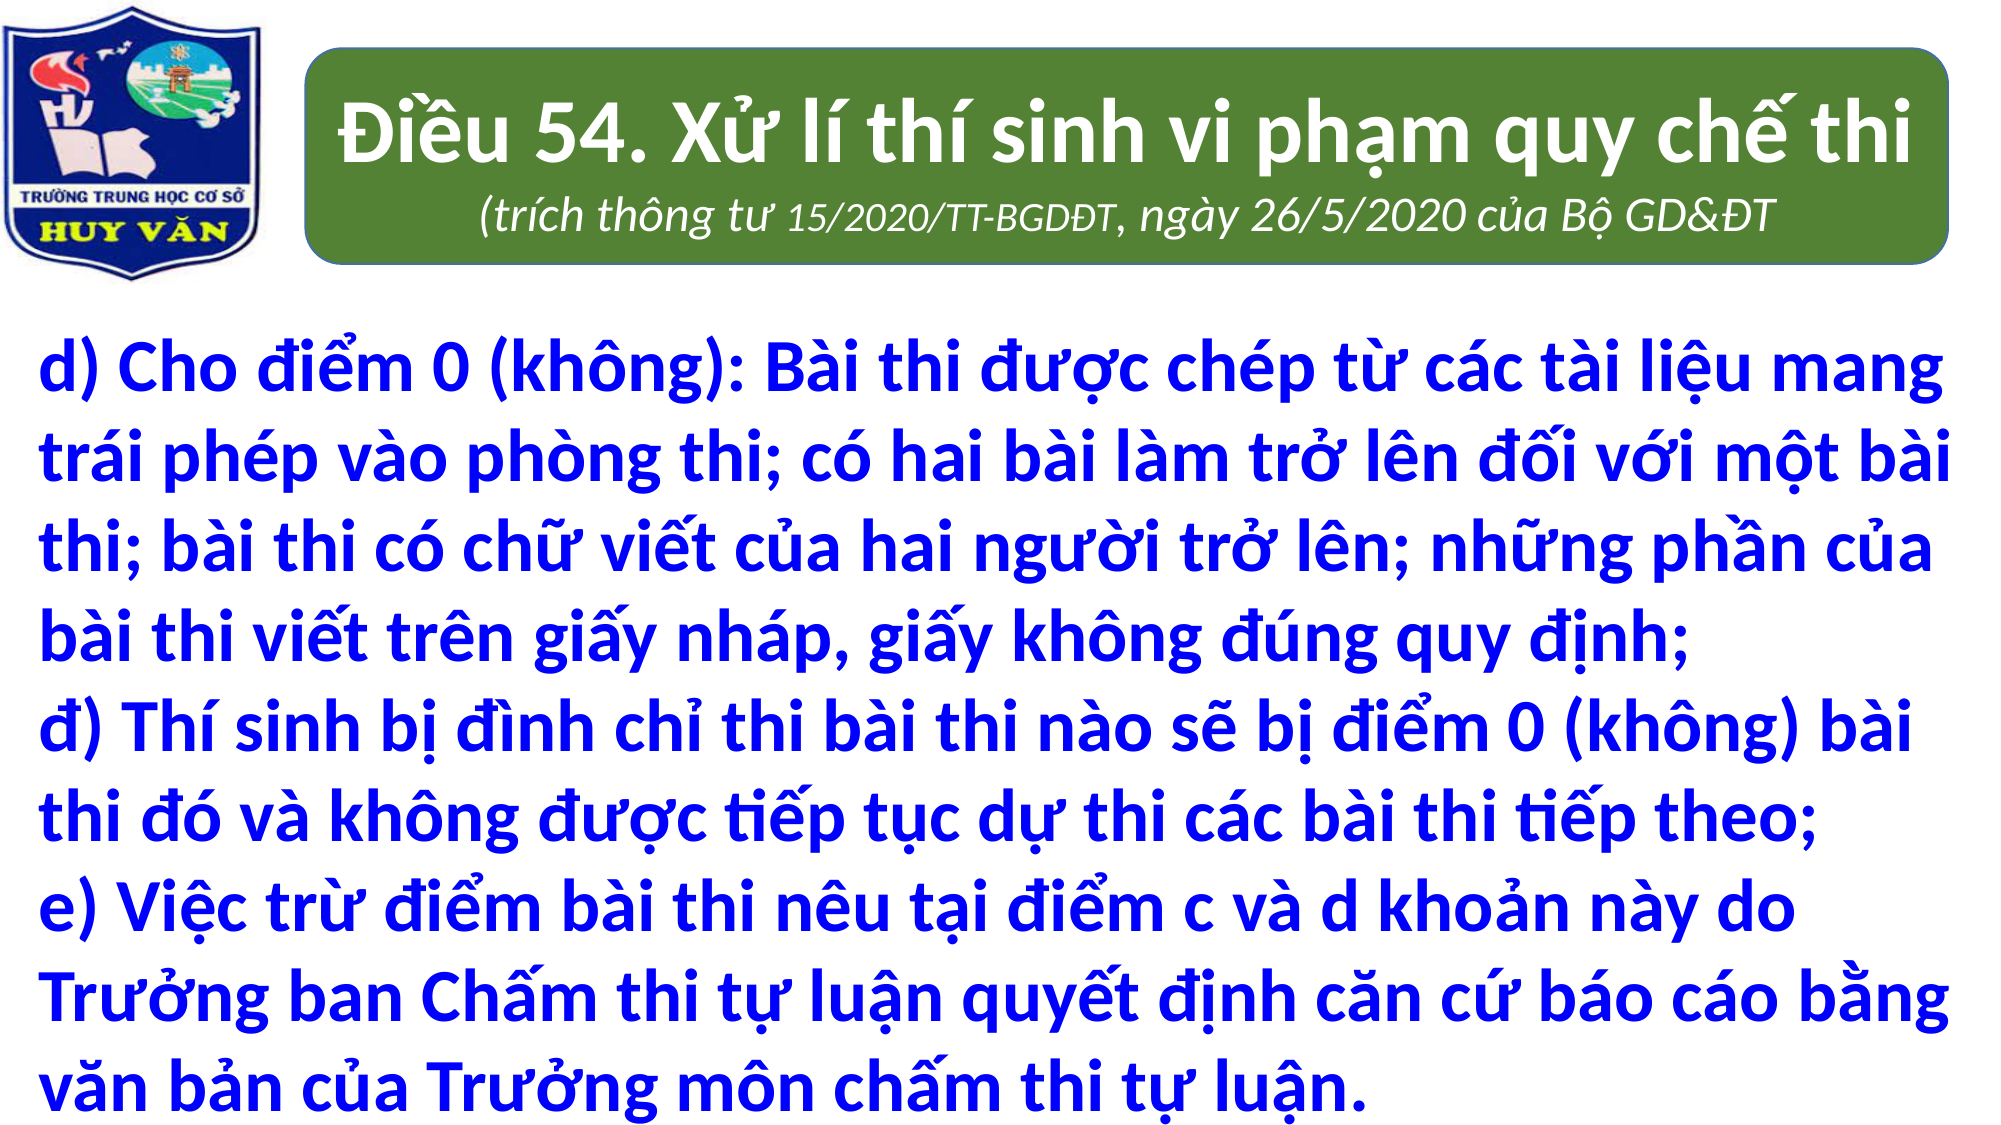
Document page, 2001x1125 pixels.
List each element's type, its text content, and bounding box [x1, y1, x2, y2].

text_box d) Cho điểm 0 (không): Bài thi được chép từ các tài liệu mang trái phép vào phòng thi; có hai bài làm trở lên đối với một bài thi; bài thi có chữ viết của hai người trở lên; những phần của bài thi viết trên giấy nháp, giấy không đúng quy định; đ) Thí sinh bị đình chỉ thi bài thi nào sẽ bị điểm 0 (không) bài thi đó và không được tiếp tục dự thi các bài thi tiếp theo; e) Việc trừ điểm bài thi nêu tại điểm c và d khoản này do Trưởng ban Chấm thi tự luận quyết định căn cứ báo cáo bằng văn bản của Trưởng môn chấm thi tự luận. [23, 309, 2000, 1125]
text_box Điều 54. Xử lí thí sinh vi phạm quy chế thi (trích thông tư 15/2020/TT-BGDĐT, ngày 26/5/2020 của Bộ GD&ĐT [304, 47, 1949, 265]
picture [0, 0, 269, 288]
